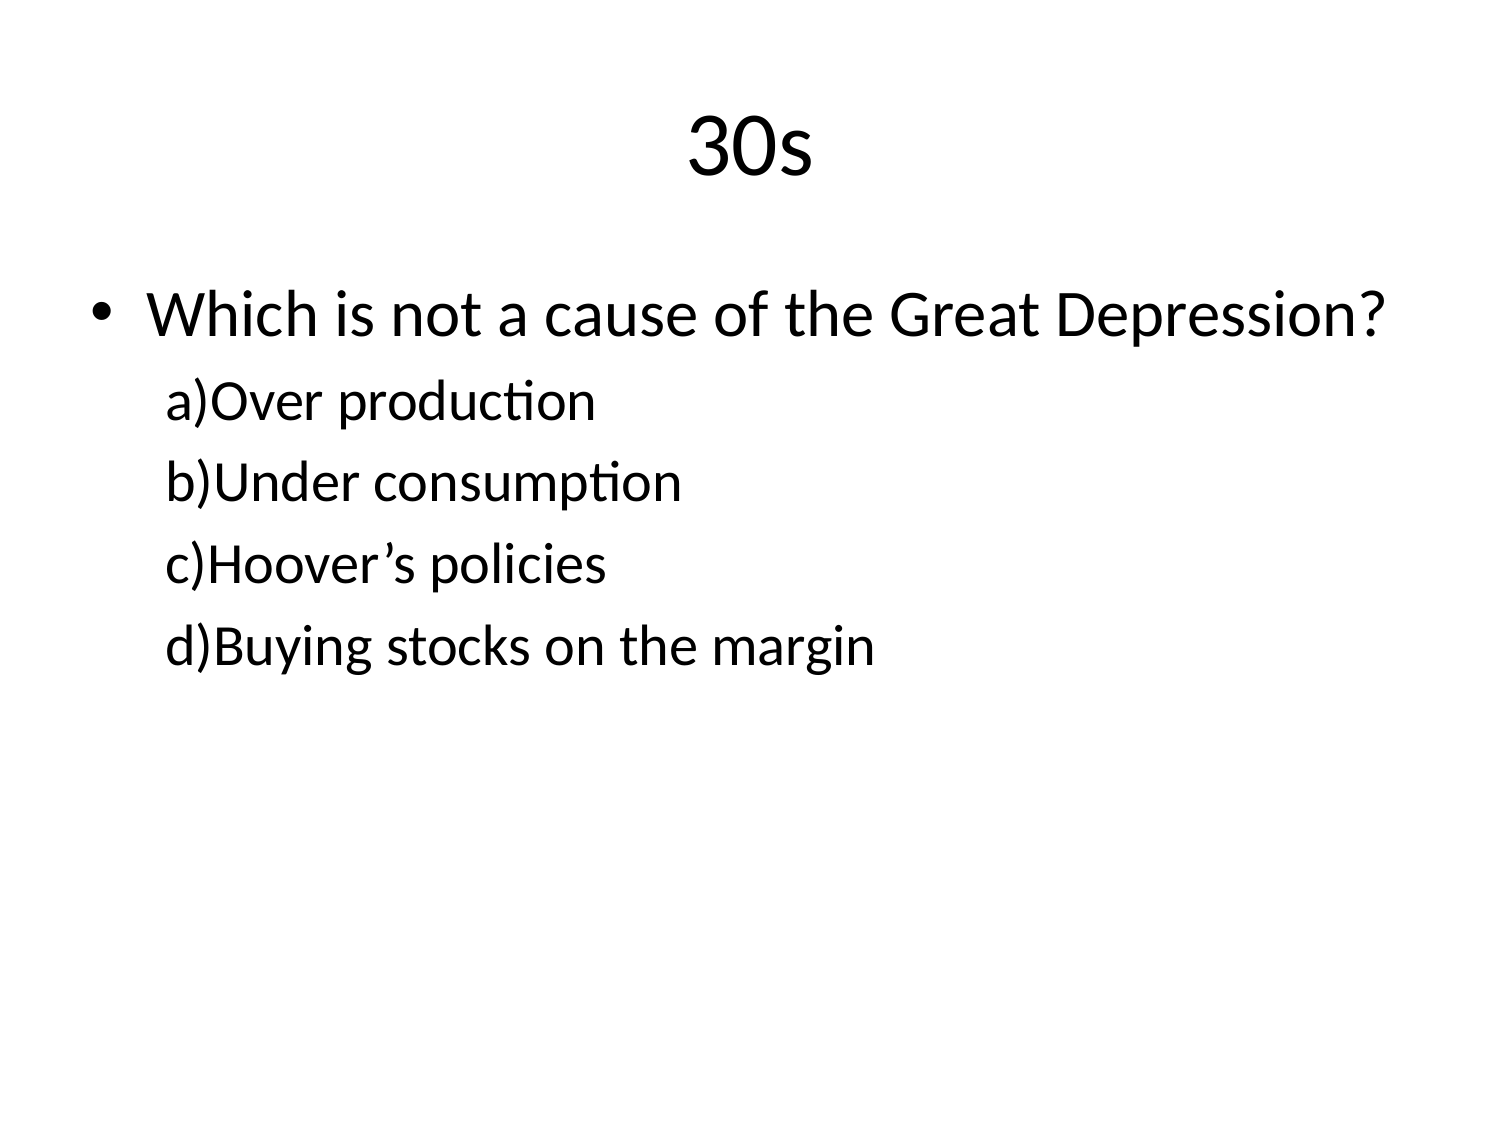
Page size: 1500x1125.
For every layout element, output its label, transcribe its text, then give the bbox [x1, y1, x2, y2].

title 30s [75, 45, 1425, 233]
list Which is not a cause of the Great Depression? a)Over production b)Under consumption c)Hoover’s policies d)Buying stocks on the margin [75, 262, 1425, 1005]
